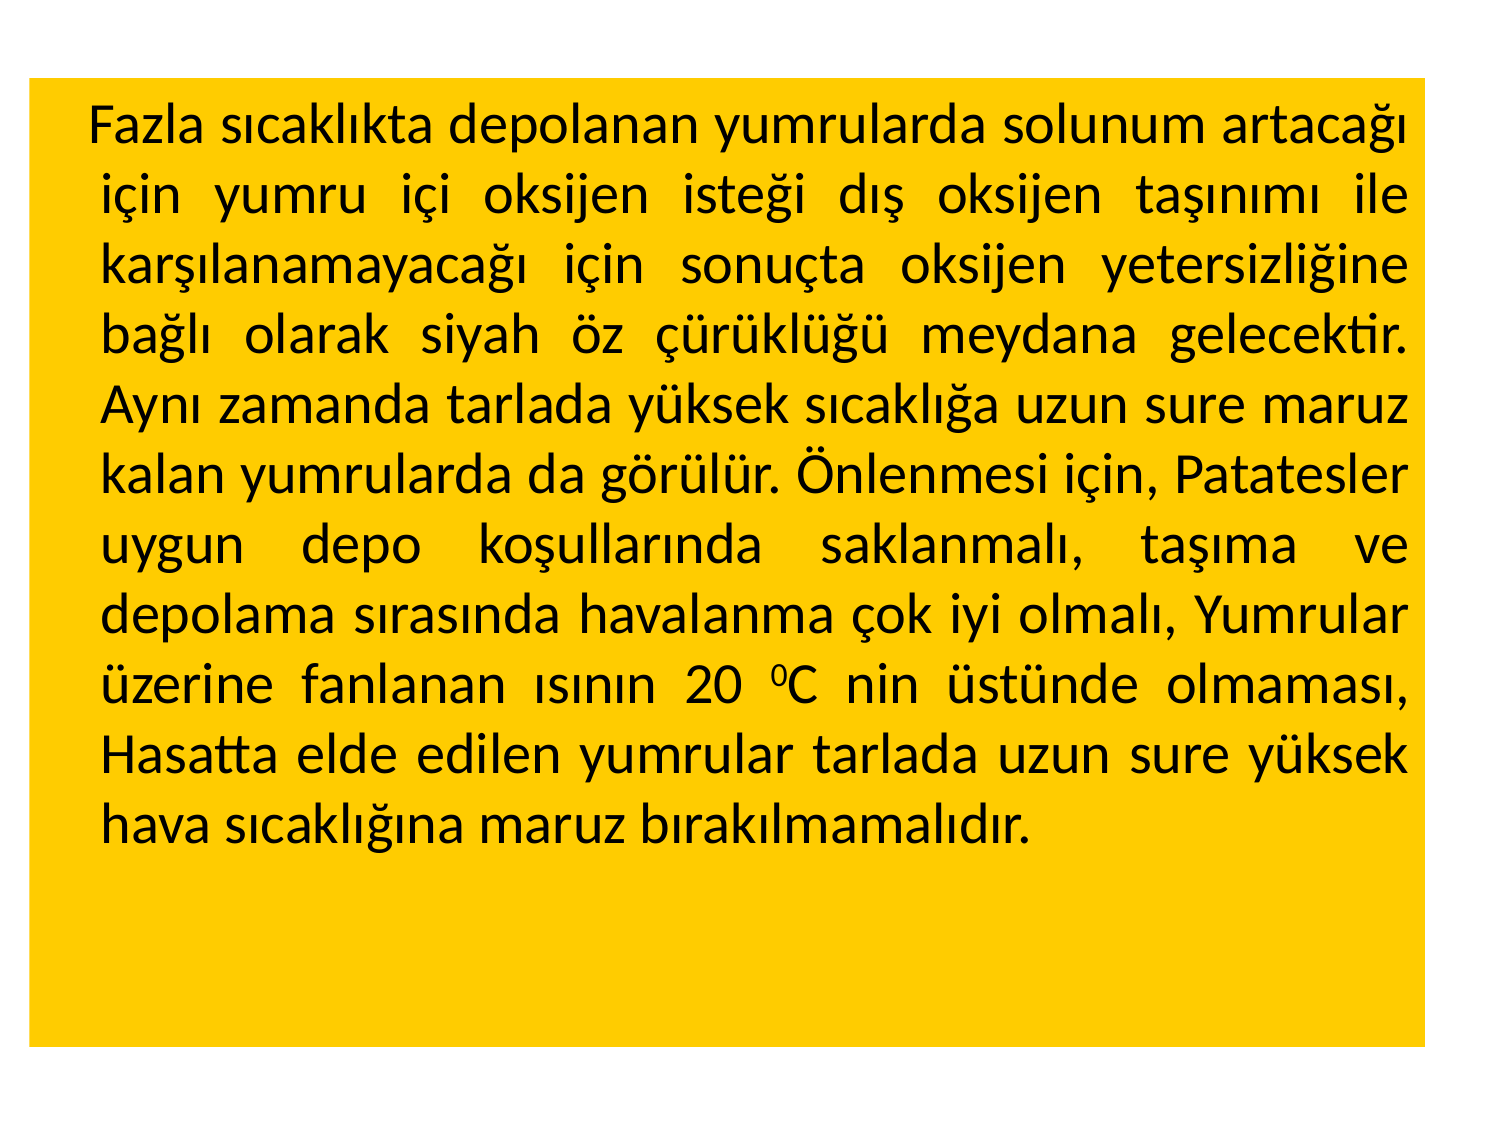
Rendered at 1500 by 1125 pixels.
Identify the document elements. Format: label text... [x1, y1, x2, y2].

list Fazla sıcaklıkta depolanan yumrularda solunum artacağı için yumru içi oksijen isteği dış oksijen taşınımı ile karşılanamayacağı için sonuçta oksijen yetersizliğine bağlı olarak siyah öz çürüklüğü meydana gelecektir. Aynı zamanda tarlada yüksek sıcaklığa uzun sure maruz kalan yumrularda da görülür. Önlenmesi için, Patatesler uygun depo koşullarında saklanmalı, taşıma ve depolama sırasında havalanma çok iyi olmalı, Yumrular üzerine fanlanan ısının 20 0C nin üstünde olmaması, Hasatta elde edilen yumrular tarlada uzun sure yüksek hava sıcaklığına maruz bırakılmamalıdır. [29, 78, 1425, 1047]
